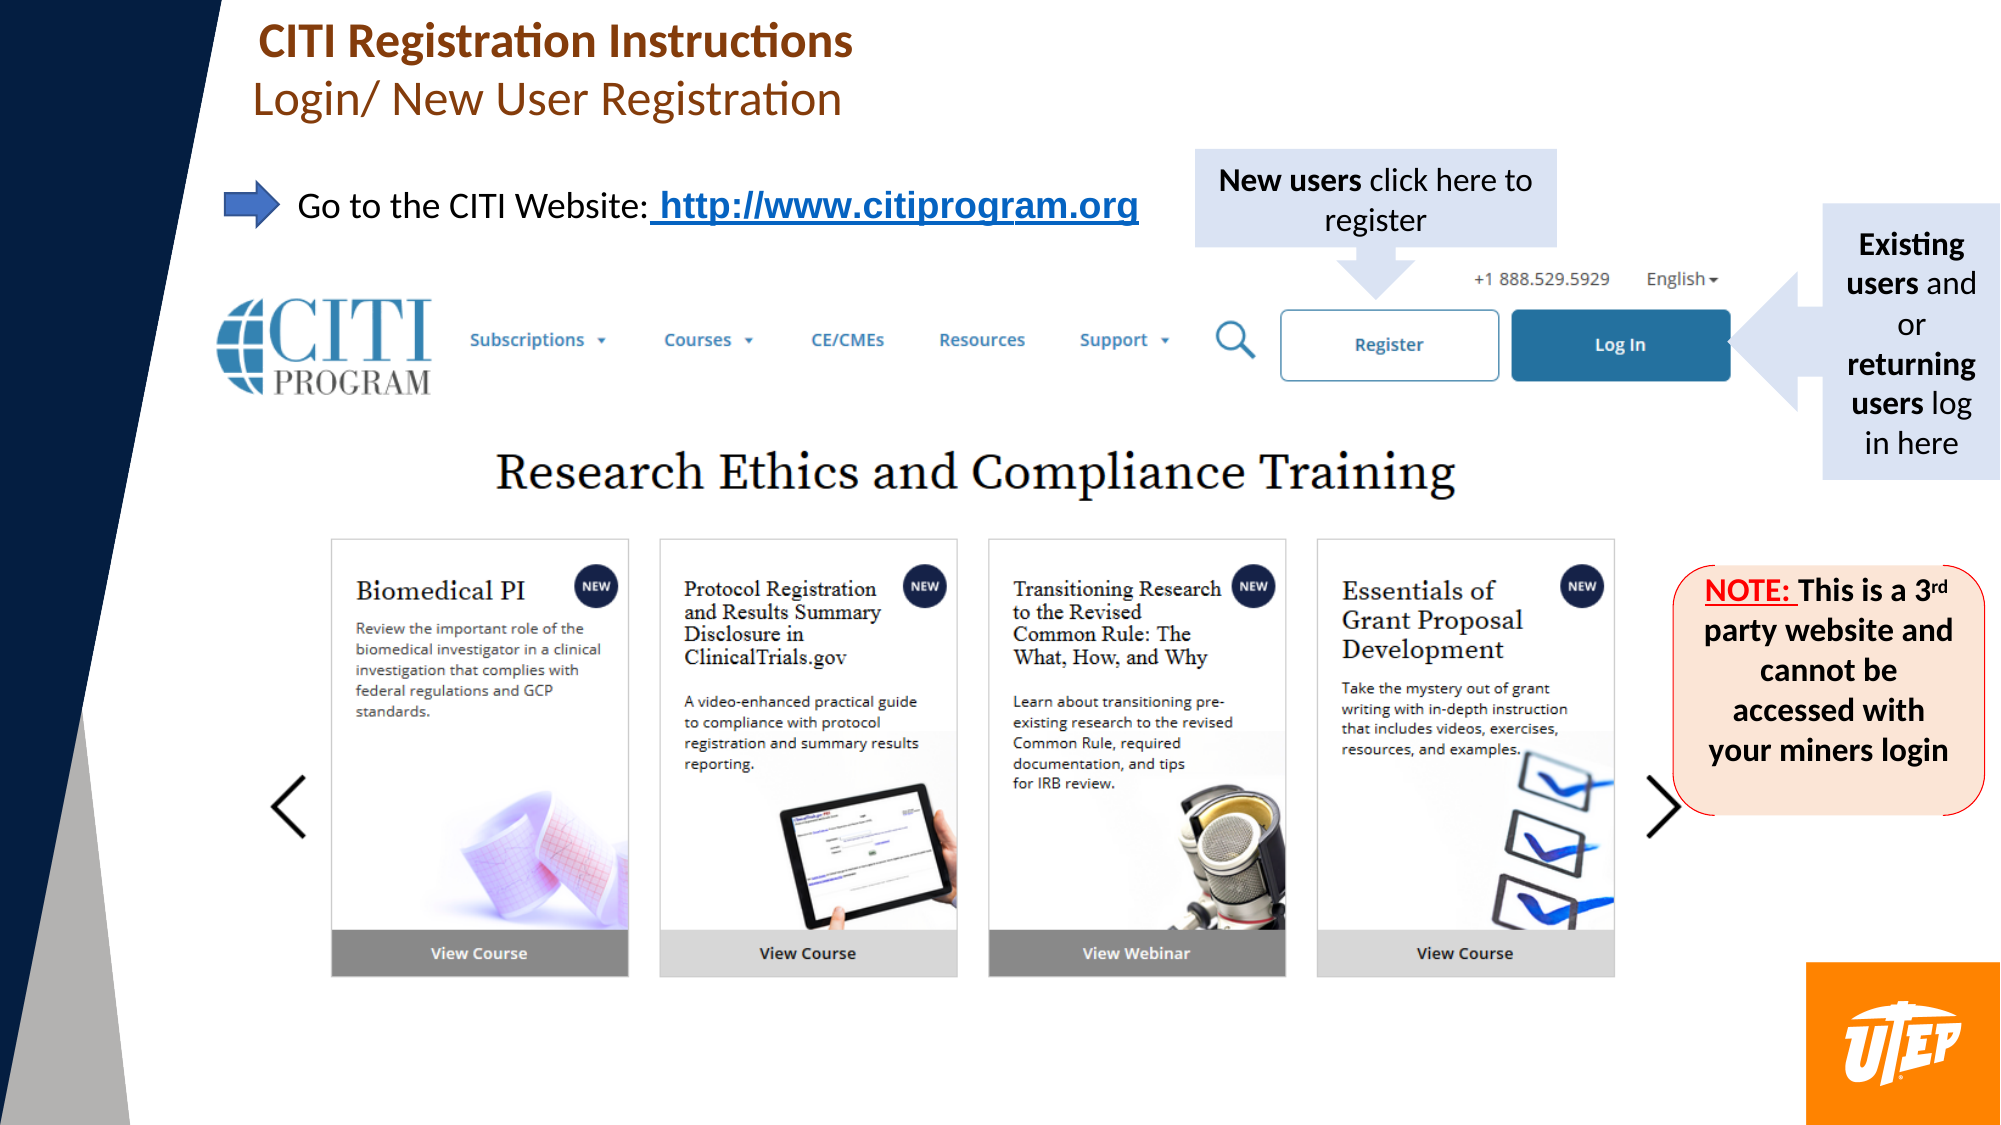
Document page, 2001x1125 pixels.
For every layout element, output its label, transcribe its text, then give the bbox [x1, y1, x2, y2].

text_box Login/ New User Registration [237, 57, 859, 133]
text_box NOTE: This is a 3rd party website and cannot be accessed with your miners login [1760, 564, 1986, 816]
text_box [223, 179, 281, 229]
picture [0, 0, 2000, 1125]
text_box Existing users and or returning users log in here [1760, 203, 2000, 480]
text_box Go to the CITI Website: http://www.citiprogram.org [282, 173, 1155, 234]
text_box CITI Registration Instructions [243, 0, 869, 75]
text_box New users click here to register [1195, 148, 1557, 256]
